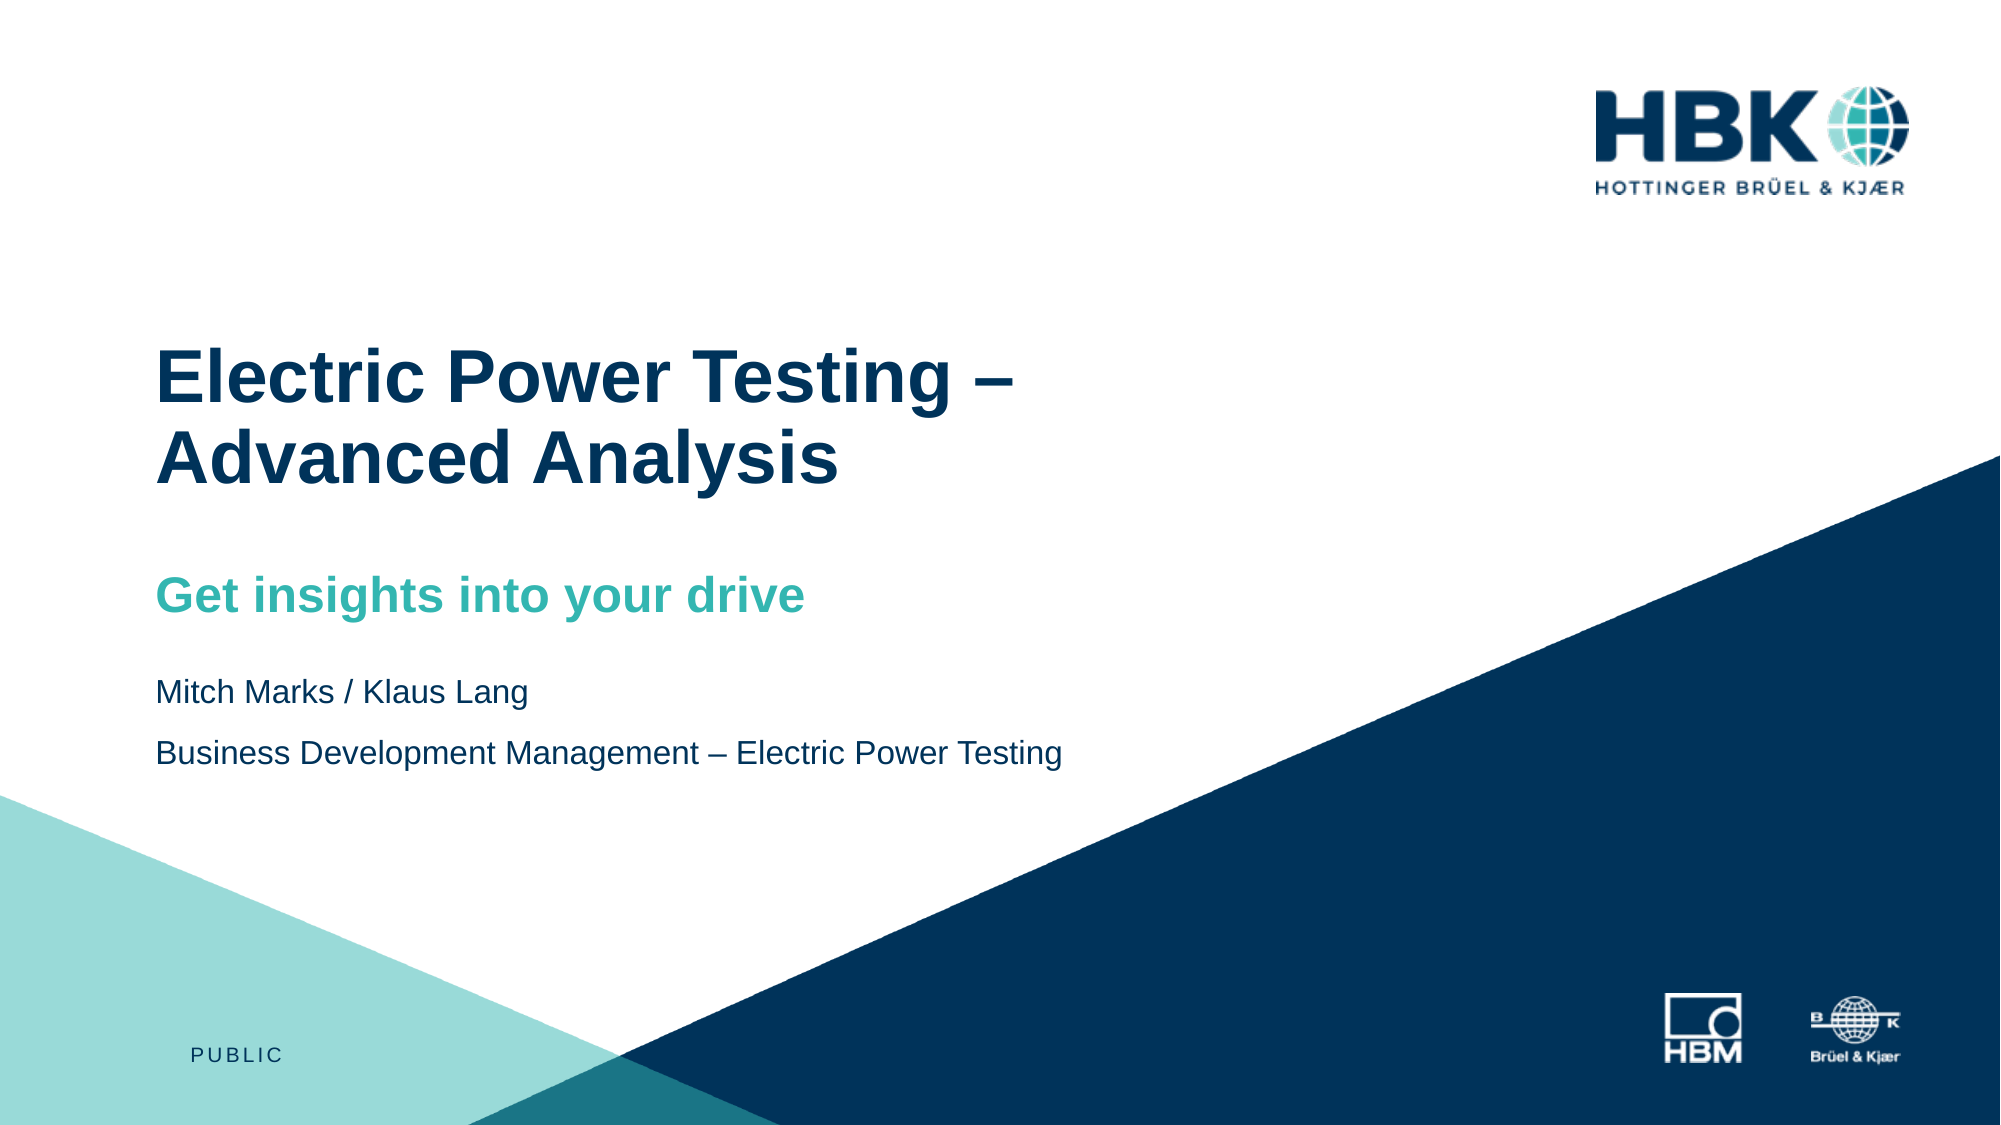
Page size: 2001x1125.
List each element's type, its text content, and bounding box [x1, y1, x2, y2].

title Electric Power Testing – Advanced Analysis [155, 262, 1841, 501]
subtitle Get insights into your drive [155, 562, 1515, 699]
list Mitch Marks / Klaus Lang Business Development Management – Electric Power Testing [155, 662, 1070, 764]
picture [0, 86, 2000, 1125]
